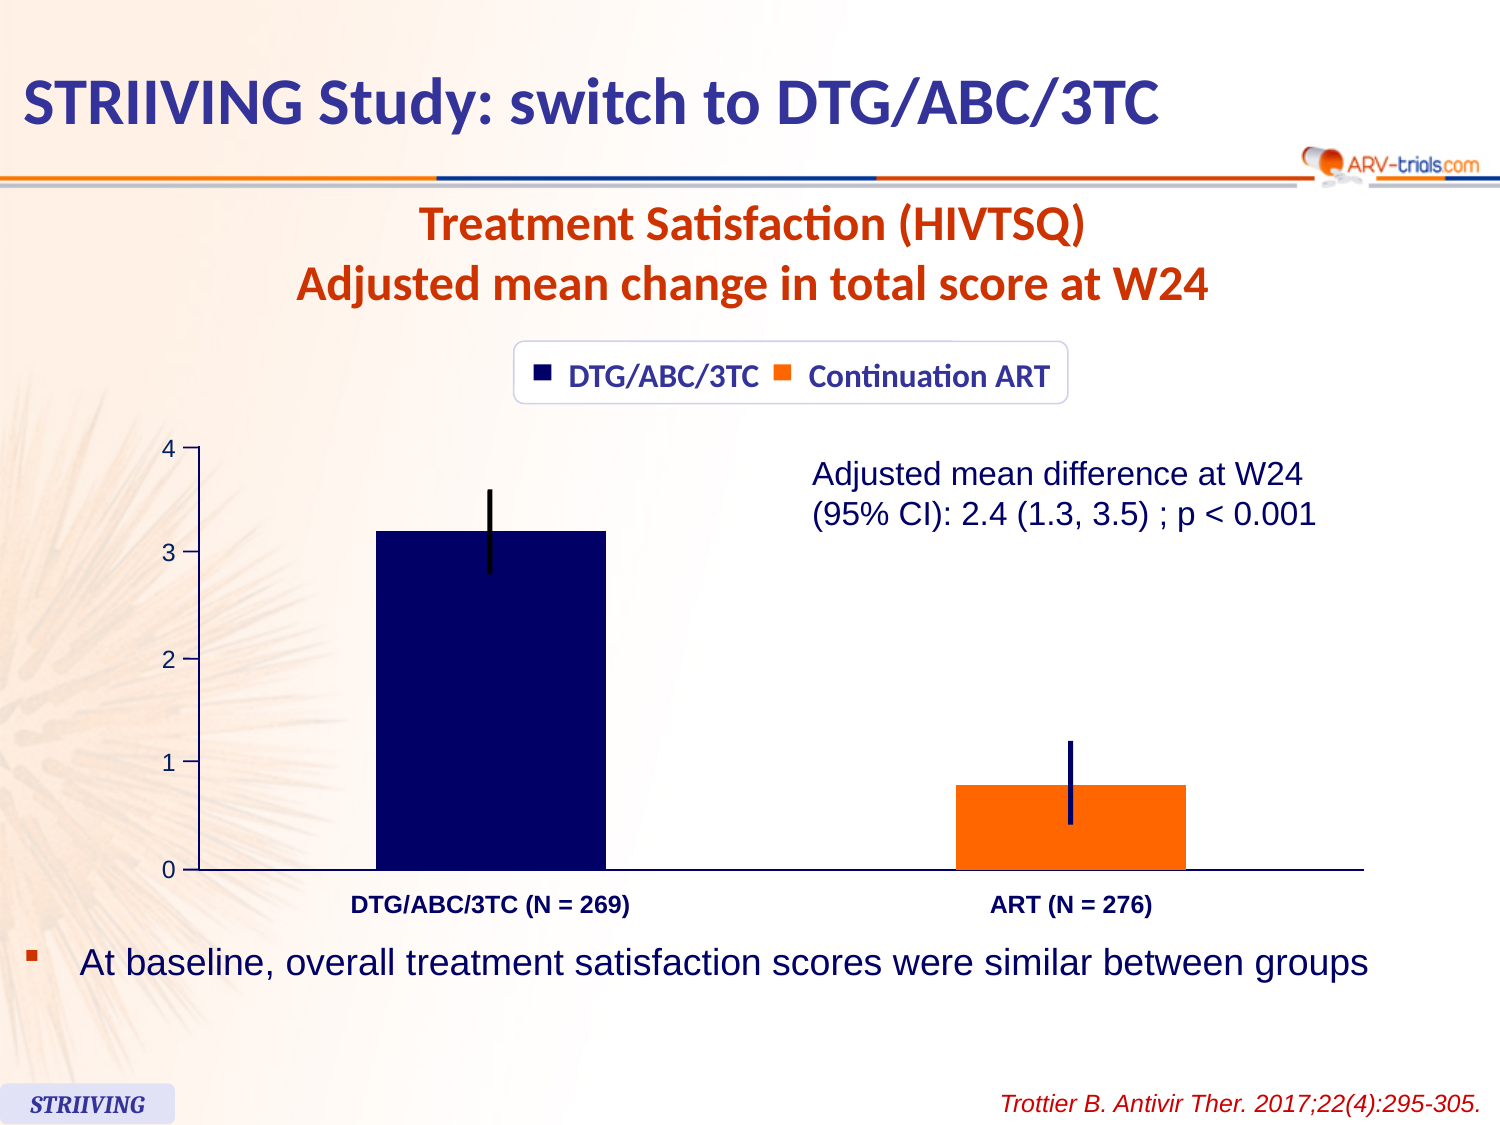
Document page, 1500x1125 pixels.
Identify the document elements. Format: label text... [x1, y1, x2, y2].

text_box At baseline, overall treatment satisfaction scores were similar between groups [8, 930, 1489, 988]
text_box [146, 340, 1365, 927]
picture [0, 0, 1500, 1125]
text_box Treatment Satisfaction (HIVTSQ) Adjusted mean change in total score at W24 [264, 190, 1242, 318]
title STRIIVING Study: switch to DTG/ABC/3TC [8, 6, 1353, 190]
text_box STRIIVING [0, 1083, 175, 1125]
text_box Trottier B. Antivir Ther. 2017;22(4):295-305. [984, 1079, 1498, 1125]
